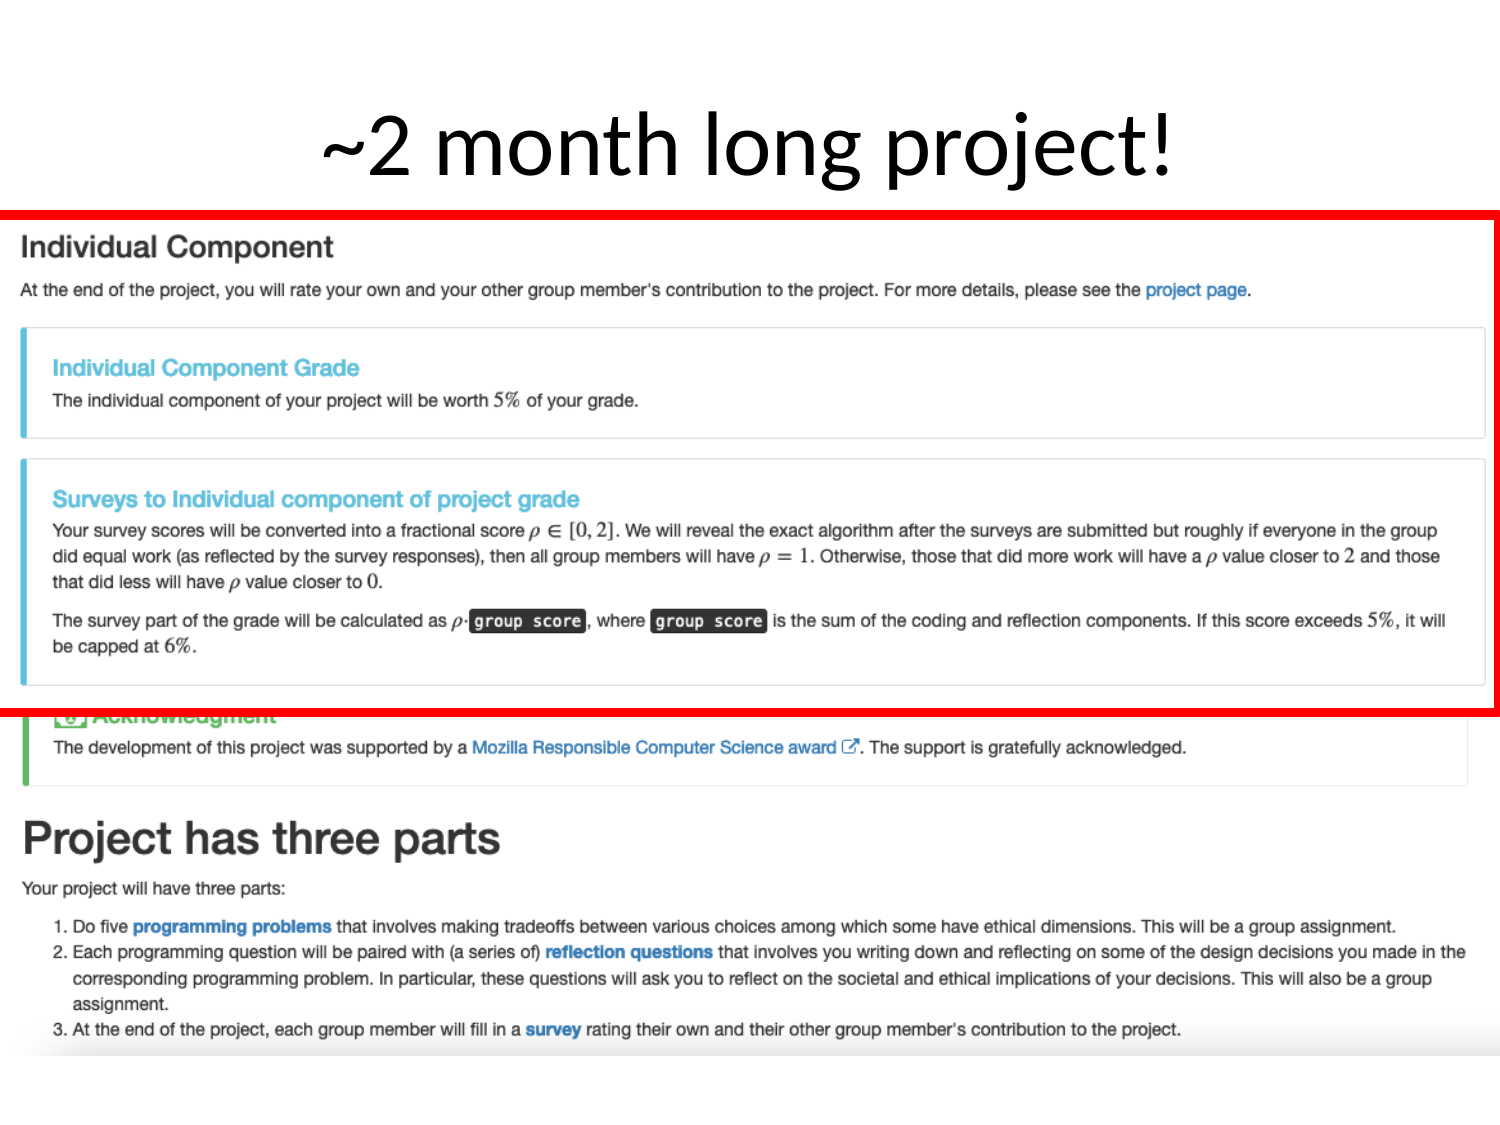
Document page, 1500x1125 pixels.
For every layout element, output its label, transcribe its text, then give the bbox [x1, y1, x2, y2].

picture [0, 219, 1500, 1056]
title ~2 month long project! [75, 45, 1425, 210]
